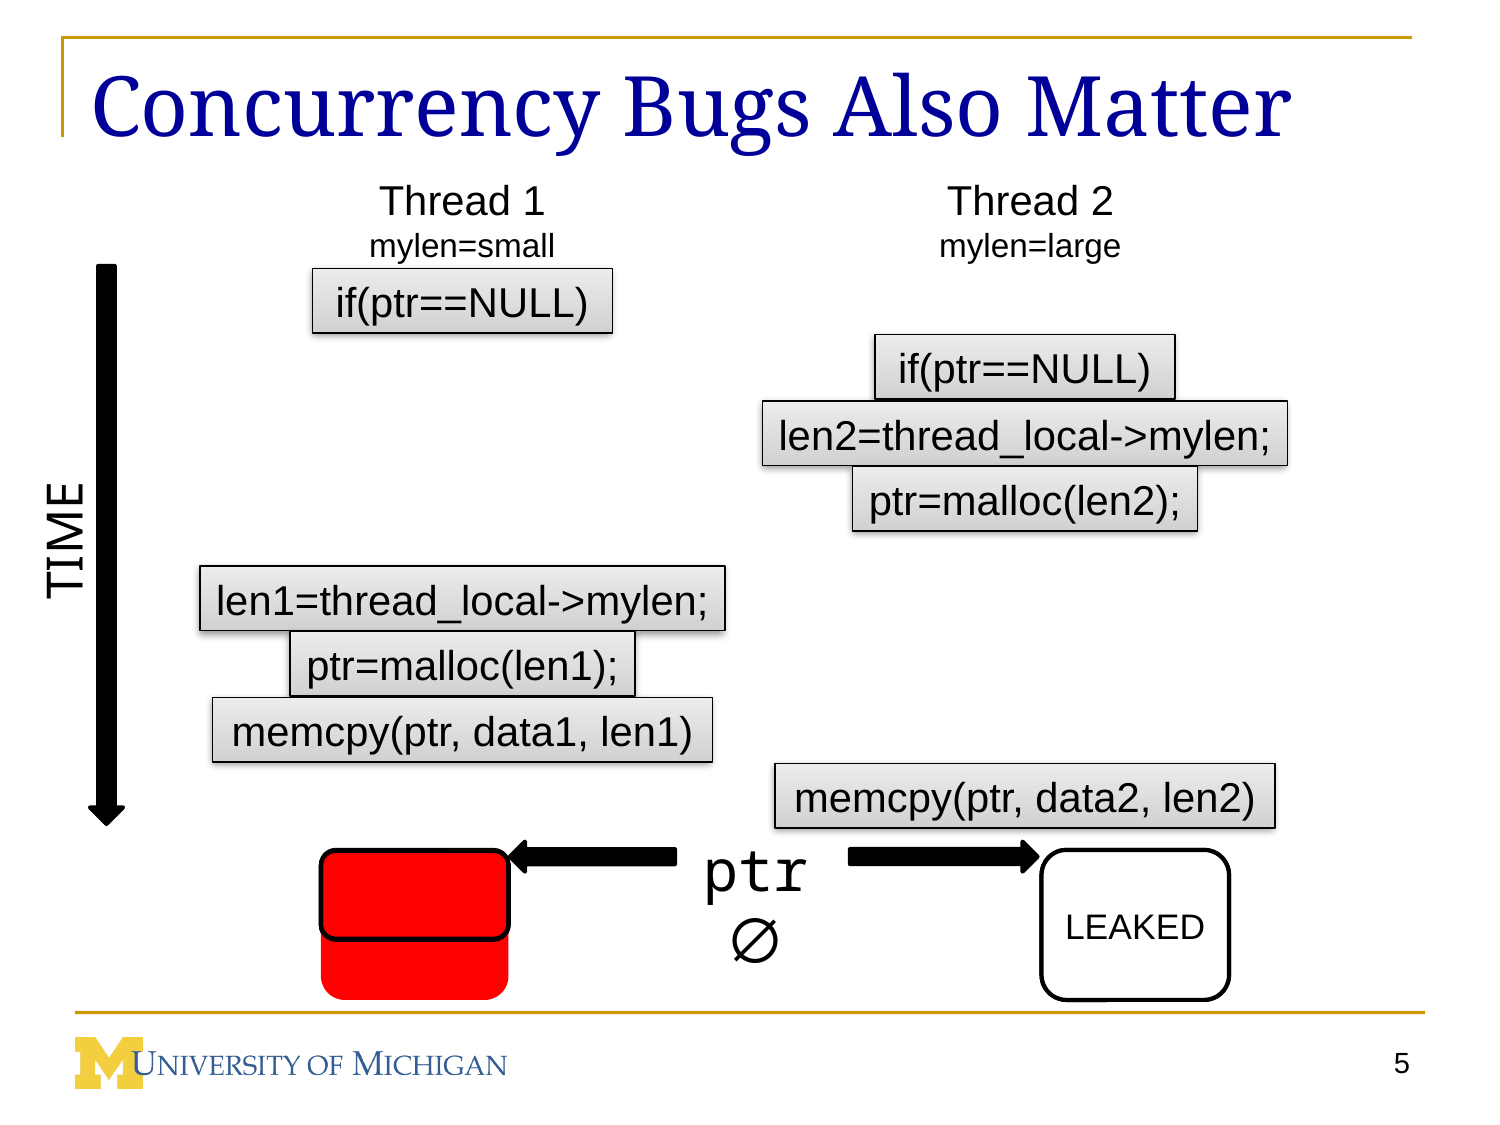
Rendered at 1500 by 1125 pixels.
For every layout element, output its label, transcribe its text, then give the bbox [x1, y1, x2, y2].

text_box Thread 1 [349, 166, 575, 216]
text_box LEAKED [1039, 847, 1232, 1003]
text_box ptr=malloc(len1); [289, 631, 636, 695]
text_box ptr [655, 825, 856, 911]
slide_number 5 [1074, 1036, 1425, 1113]
text_box memcpy(ptr, data1, len1) [212, 697, 713, 763]
picture [75, 1037, 507, 1089]
text_box [318, 927, 511, 1003]
text_box if(ptr==NULL) [874, 334, 1176, 398]
text_box mylen=small [312, 216, 613, 272]
text_box memcpy(ptr, data2, len2) [774, 763, 1276, 829]
text_box len1=thread_local->mylen; [199, 565, 726, 631]
text_box [318, 847, 511, 941]
text_box Thread 2 [917, 166, 1143, 216]
text_box [508, 839, 678, 874]
text_box if(ptr==NULL) [312, 272, 613, 334]
title Concurrency Bugs Also Matter [74, 45, 1426, 151]
text_box ∅ [705, 896, 806, 982]
text_box mylen=large [880, 216, 1181, 272]
text_box ptr=malloc(len2); [852, 466, 1198, 532]
text_box [847, 839, 1040, 874]
text_box len2=thread_local->mylen; [762, 400, 1288, 466]
text_box TIME [88, 263, 125, 827]
